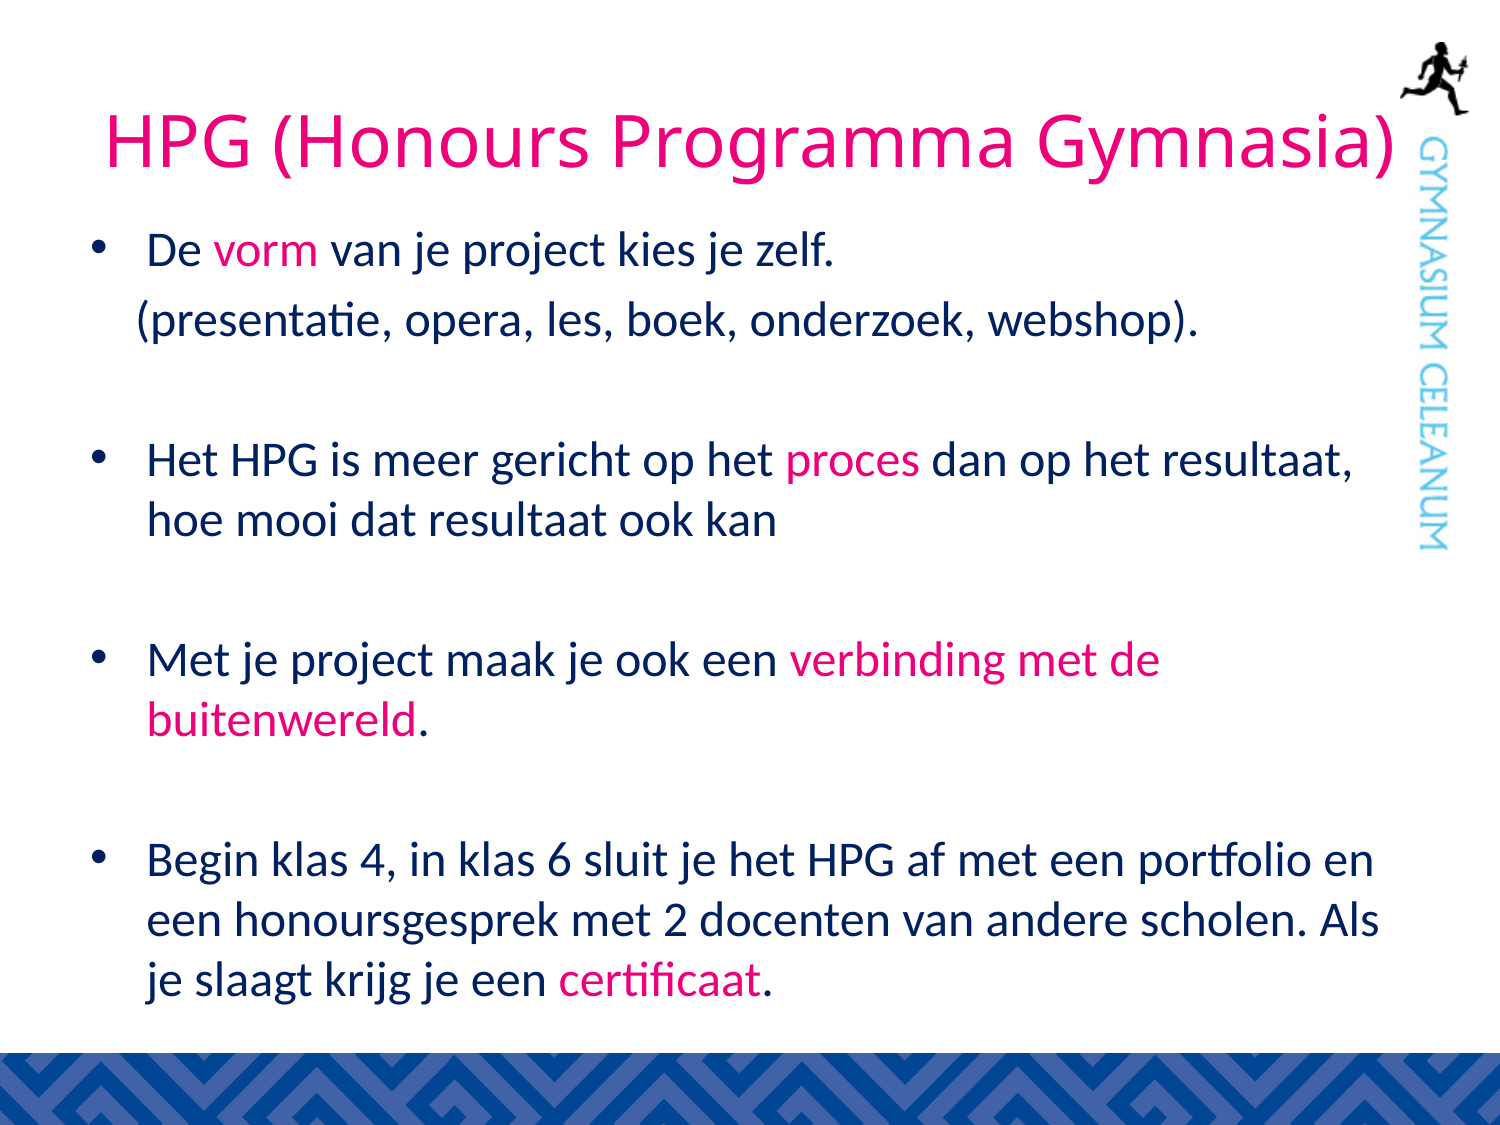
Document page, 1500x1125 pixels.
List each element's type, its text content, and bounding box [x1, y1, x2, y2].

picture [0, 1053, 1500, 1125]
list De vorm van je project kies je zelf. (presentatie, opera, les, boek, onderzoek, webshop). Het HPG is meer gericht op het proces dan op het resultaat, hoe mooi dat resultaat ook kan Met je project maak je ook een verbinding met de buitenwereld. Begin klas 4, in klas 6 sluit je het HPG af met een portfolio en een honoursgesprek met 2 docenten van andere scholen. Als je slaagt krijg je een certificaat. [75, 209, 1396, 972]
title HPG (Honours Programma Gymnasia) [75, 45, 1425, 233]
picture [1400, 42, 1470, 551]
